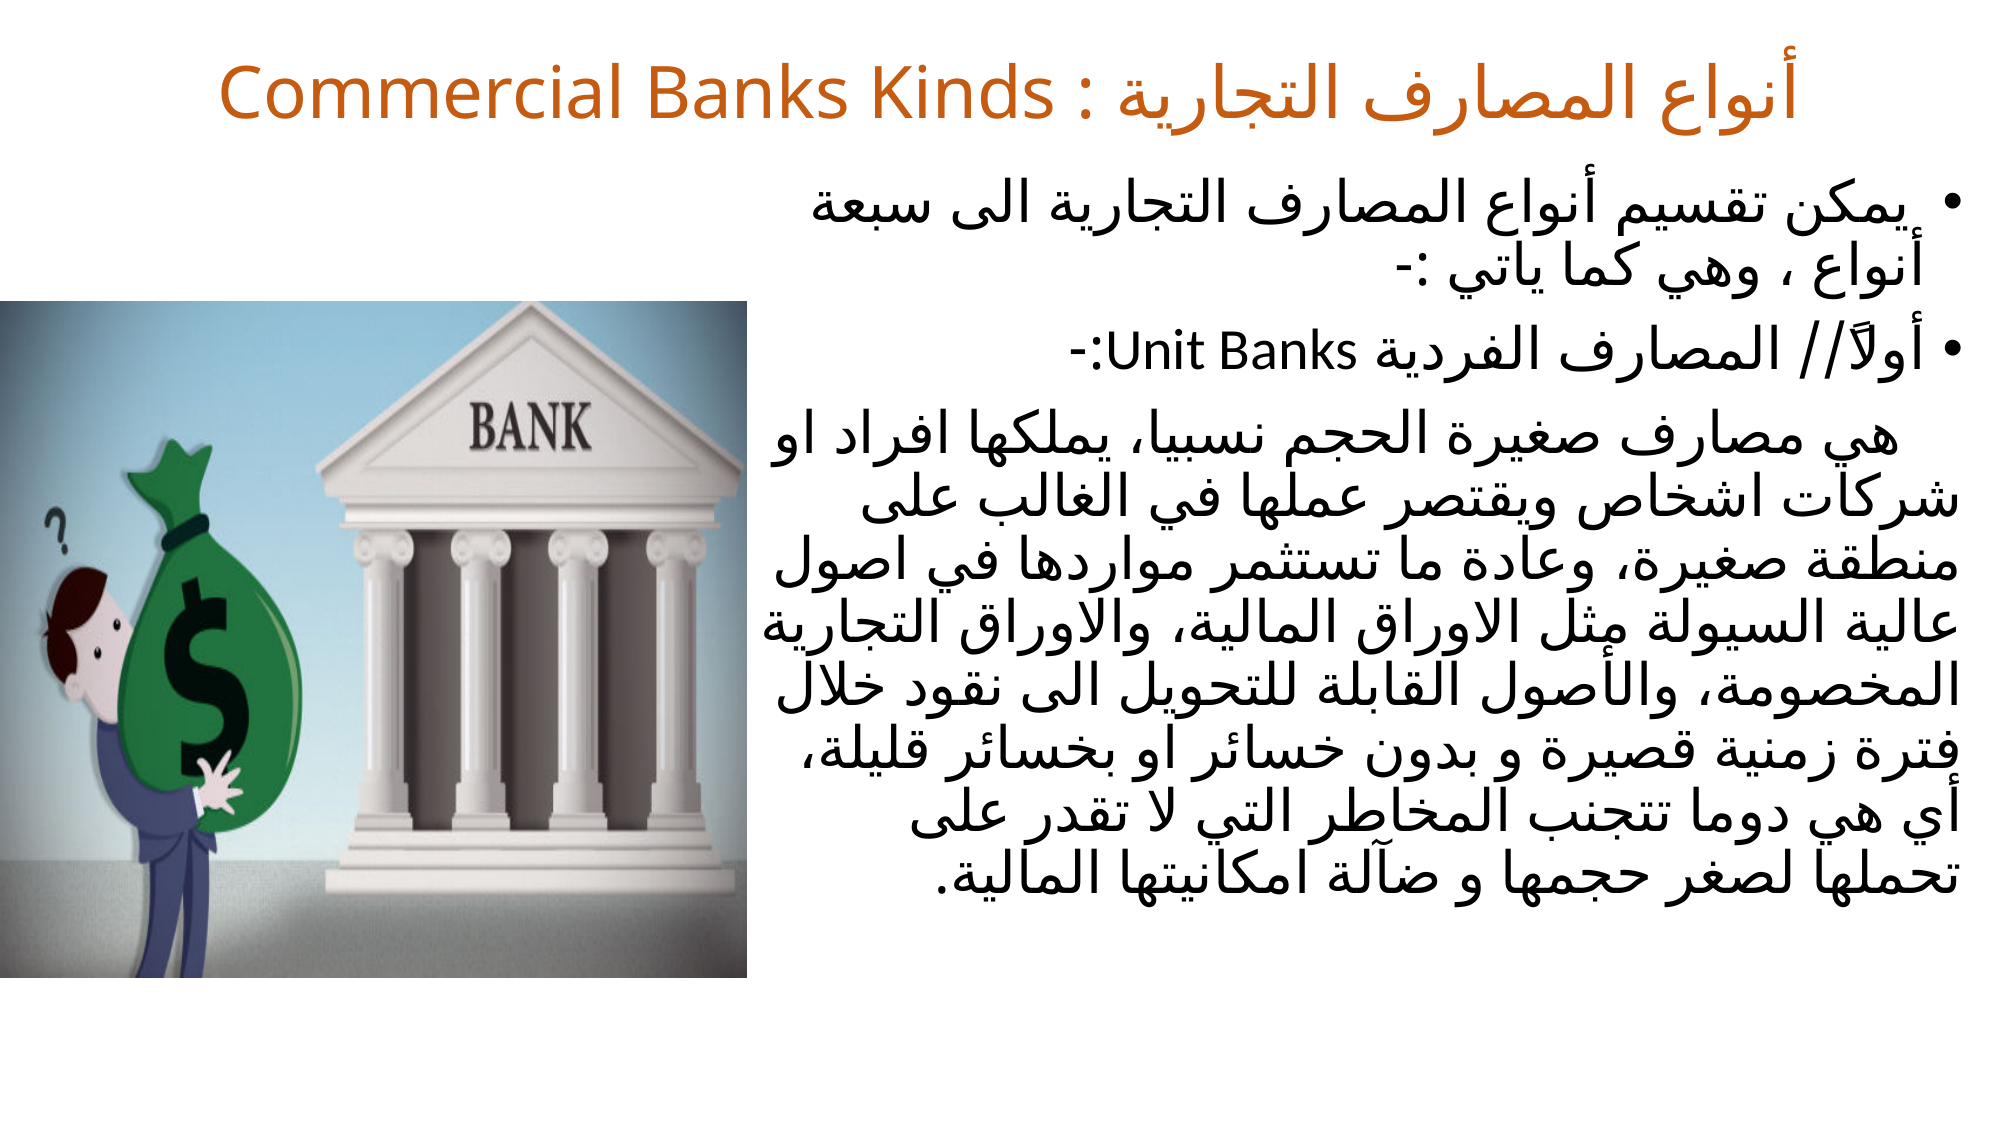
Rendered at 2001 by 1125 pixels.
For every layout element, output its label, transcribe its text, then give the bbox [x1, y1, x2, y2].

title أنواع المصارف التجارية : Commercial Banks Kinds [137, 25, 1863, 165]
list يمكن تقسيم أنواع المصارف التجارية الى سبعة أنواع ، وهي كما ياتي :- أولاً// المصارف الفردية Unit Banks:- هي مصارف صغيرة الحجم نسبيا، يملكها افراد او شركات اشخاص ويقتصر عملها في الغالب على منطقة صغيرة، وعادة ما تستثمر مواردها في اصول عالية السيولة مثل الاوراق المالية، والاوراق التجارية المخصومة، والأصول القابلة للتحويل الى نقود خلال فترة زمنية قصيرة و بدون خسائر او بخسائر قليلة، أي هي دوما تتجنب المخاطر التي لا تقدر على تحملها لصغر حجمها و ضآلة امكانيتها المالية. [741, 164, 1978, 1095]
picture [0, 301, 747, 978]
